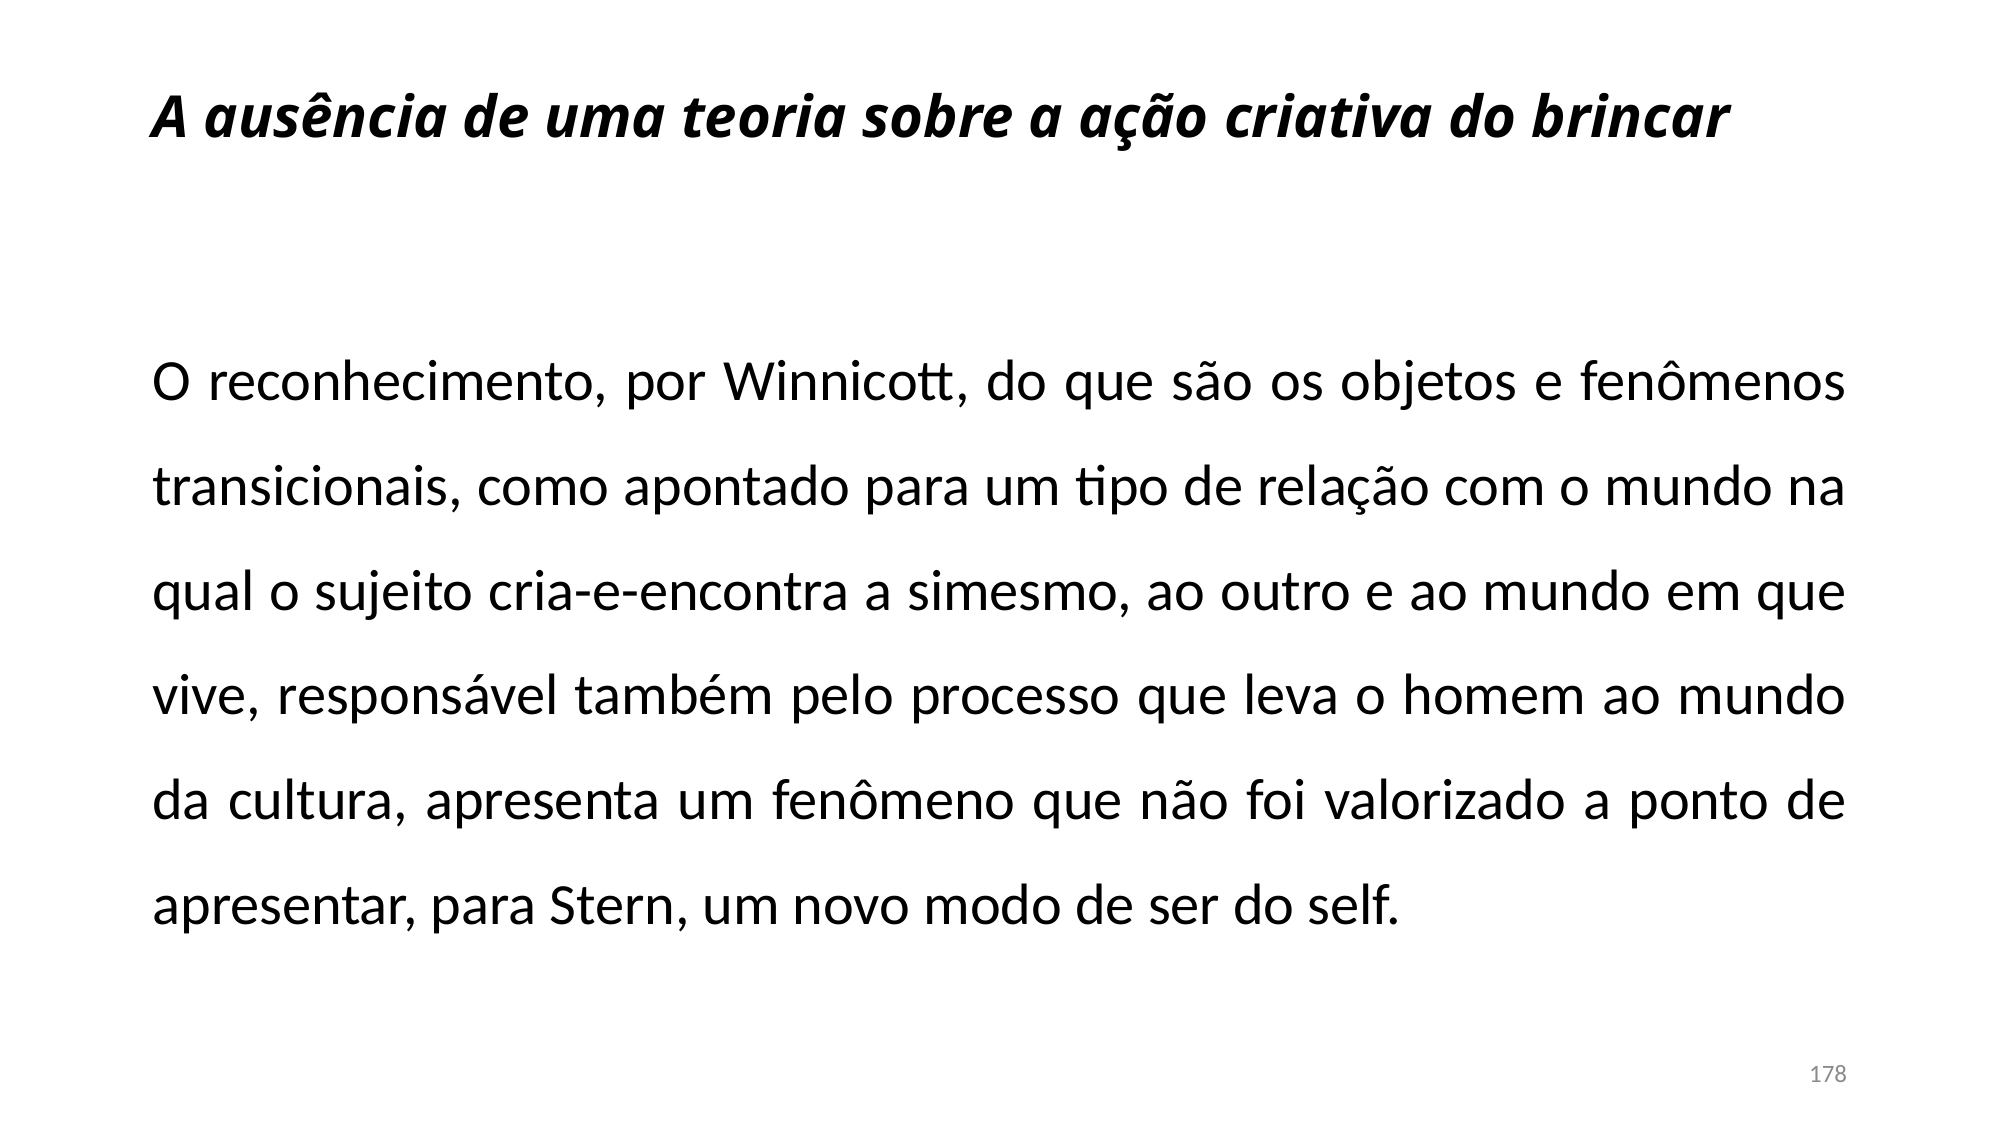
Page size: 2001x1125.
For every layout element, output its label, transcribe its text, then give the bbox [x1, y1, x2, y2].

slide_number 178 [1412, 1042, 1863, 1103]
title A ausência de uma teoria sobre a ação criativa do brincar [137, 59, 1863, 278]
list O reconhecimento, por Winnicott, do que são os objetos e fenômenos transicionais, como apontado para um tipo de relação com o mundo na qual o sujeito cria-e-encontra a simesmo, ao outro e ao mundo em que vive, responsável também pelo processo que leva o homem ao mundo da cultura, apresenta um fenômeno que não foi valorizado a ponto de apresentar, para Stern, um novo modo de ser do self. [137, 299, 1863, 1014]
